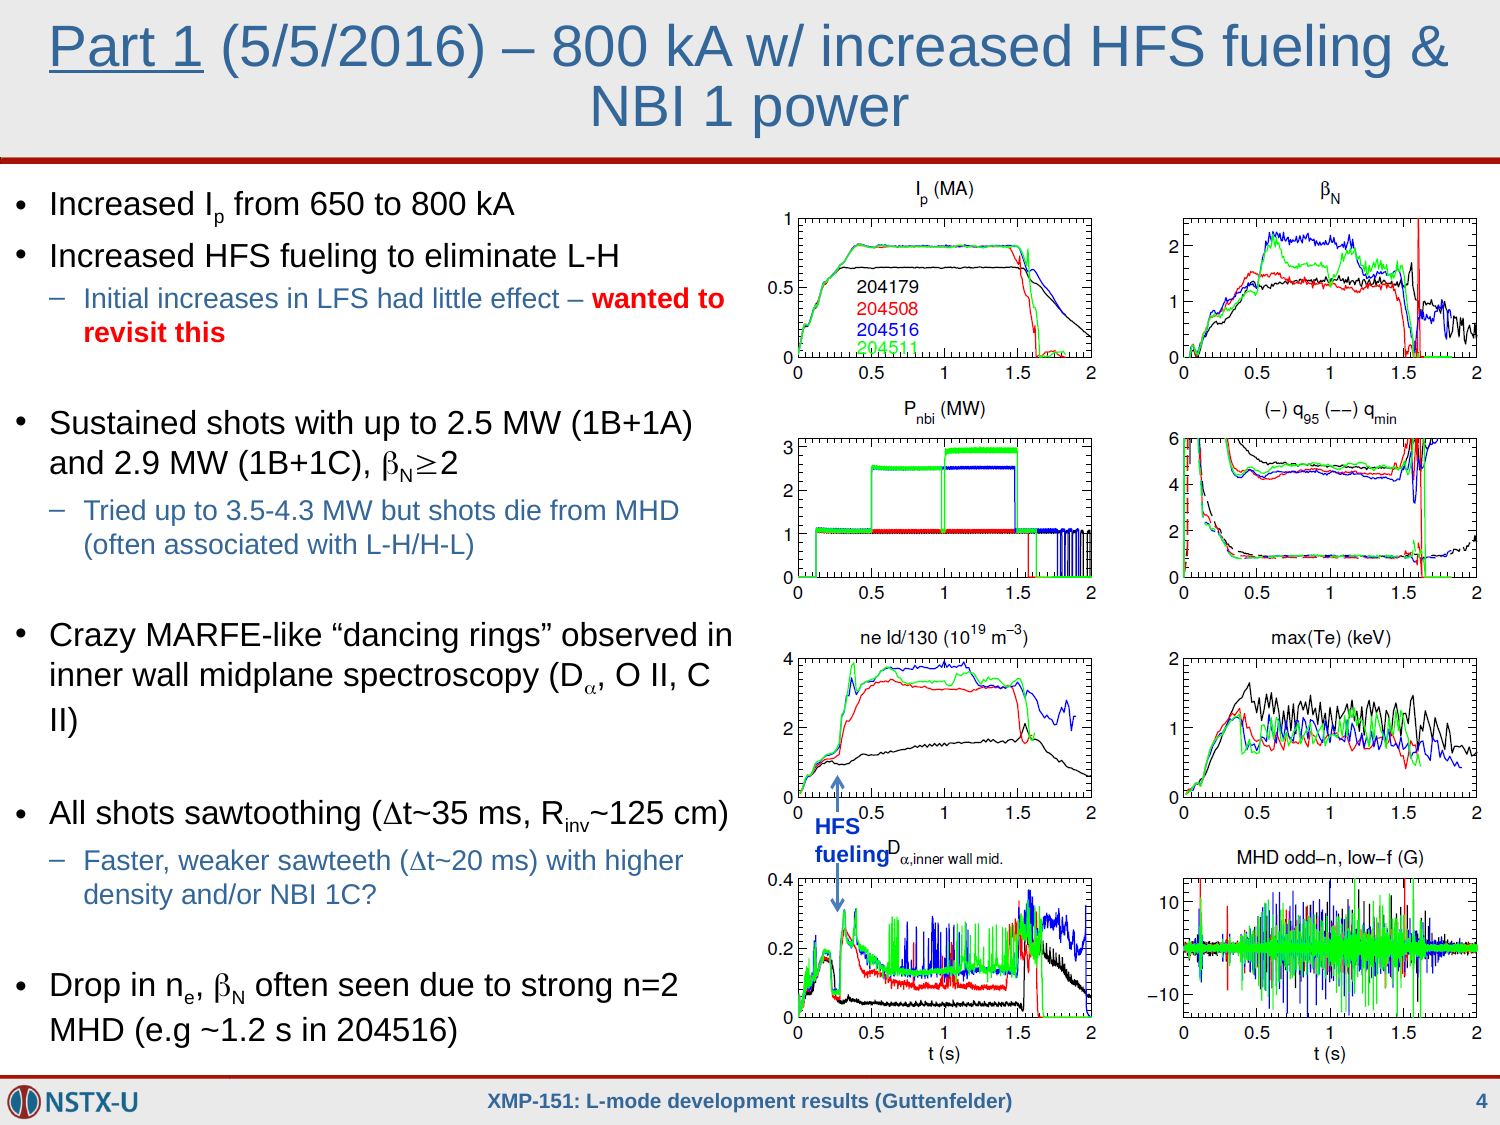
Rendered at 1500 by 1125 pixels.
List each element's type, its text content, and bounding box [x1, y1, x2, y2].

list Increased Ip from 650 to 800 kA Increased HFS fueling to eliminate L-H Initial increases in LFS had little effect – wanted to revisit this Sustained shots with up to 2.5 MW (1B+1A) and 2.9 MW (1B+1C), bN2 Tried up to 3.5-4.3 MW but shots die from MHD (often associated with L-H/H-L) Crazy MARFE-like “dancing rings” observed in inner wall midplane spectroscopy (Da, O II, C II) All shots sawtoothing (Dt~35 ms, Rinv~125 cm) Faster, weaker sawteeth (Dt~20 ms) with higher density and/or NBI 1C? Drop in ne, bN often seen due to strong n=2 MHD (e.g ~1.2 s in 204516) [0, 174, 763, 1075]
picture [0, 1075, 1500, 1125]
picture [0, 158, 1500, 164]
picture [767, 166, 1488, 1068]
title Part 1 (5/5/2016) – 800 kA w/ increased HFS fueling & NBI 1 power [0, 0, 1500, 158]
